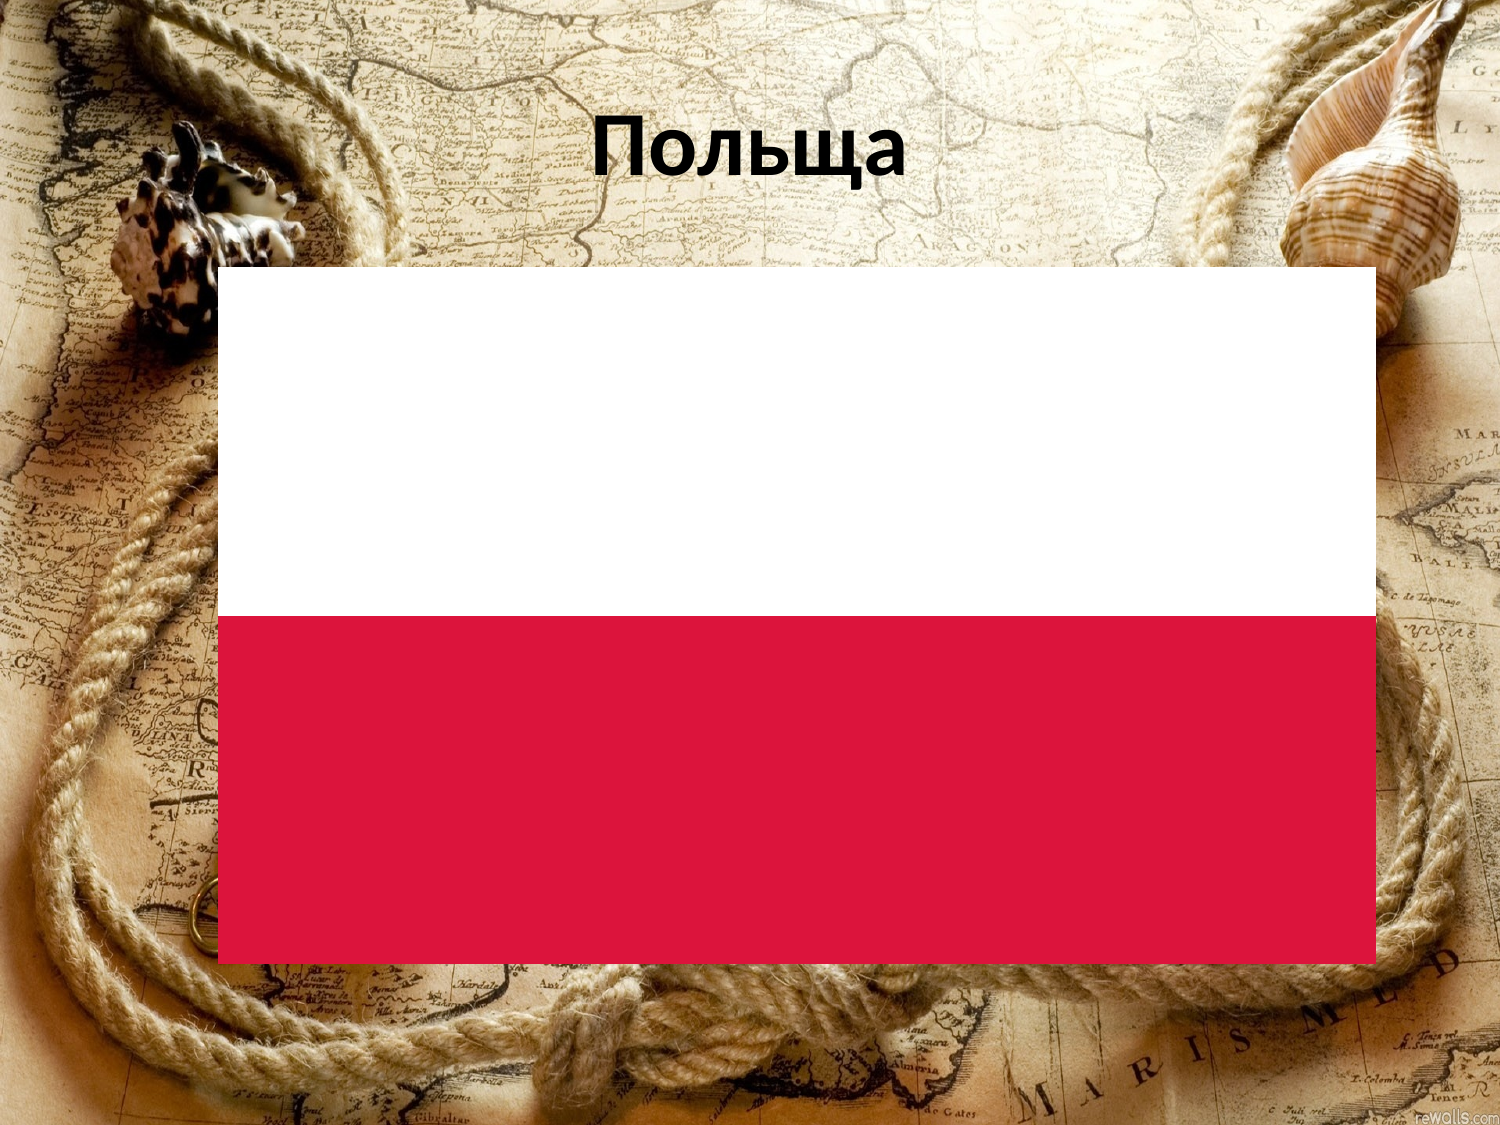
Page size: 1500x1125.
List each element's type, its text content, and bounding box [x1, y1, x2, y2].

picture [0, 0, 1500, 1125]
title Польща [74, 44, 1426, 233]
